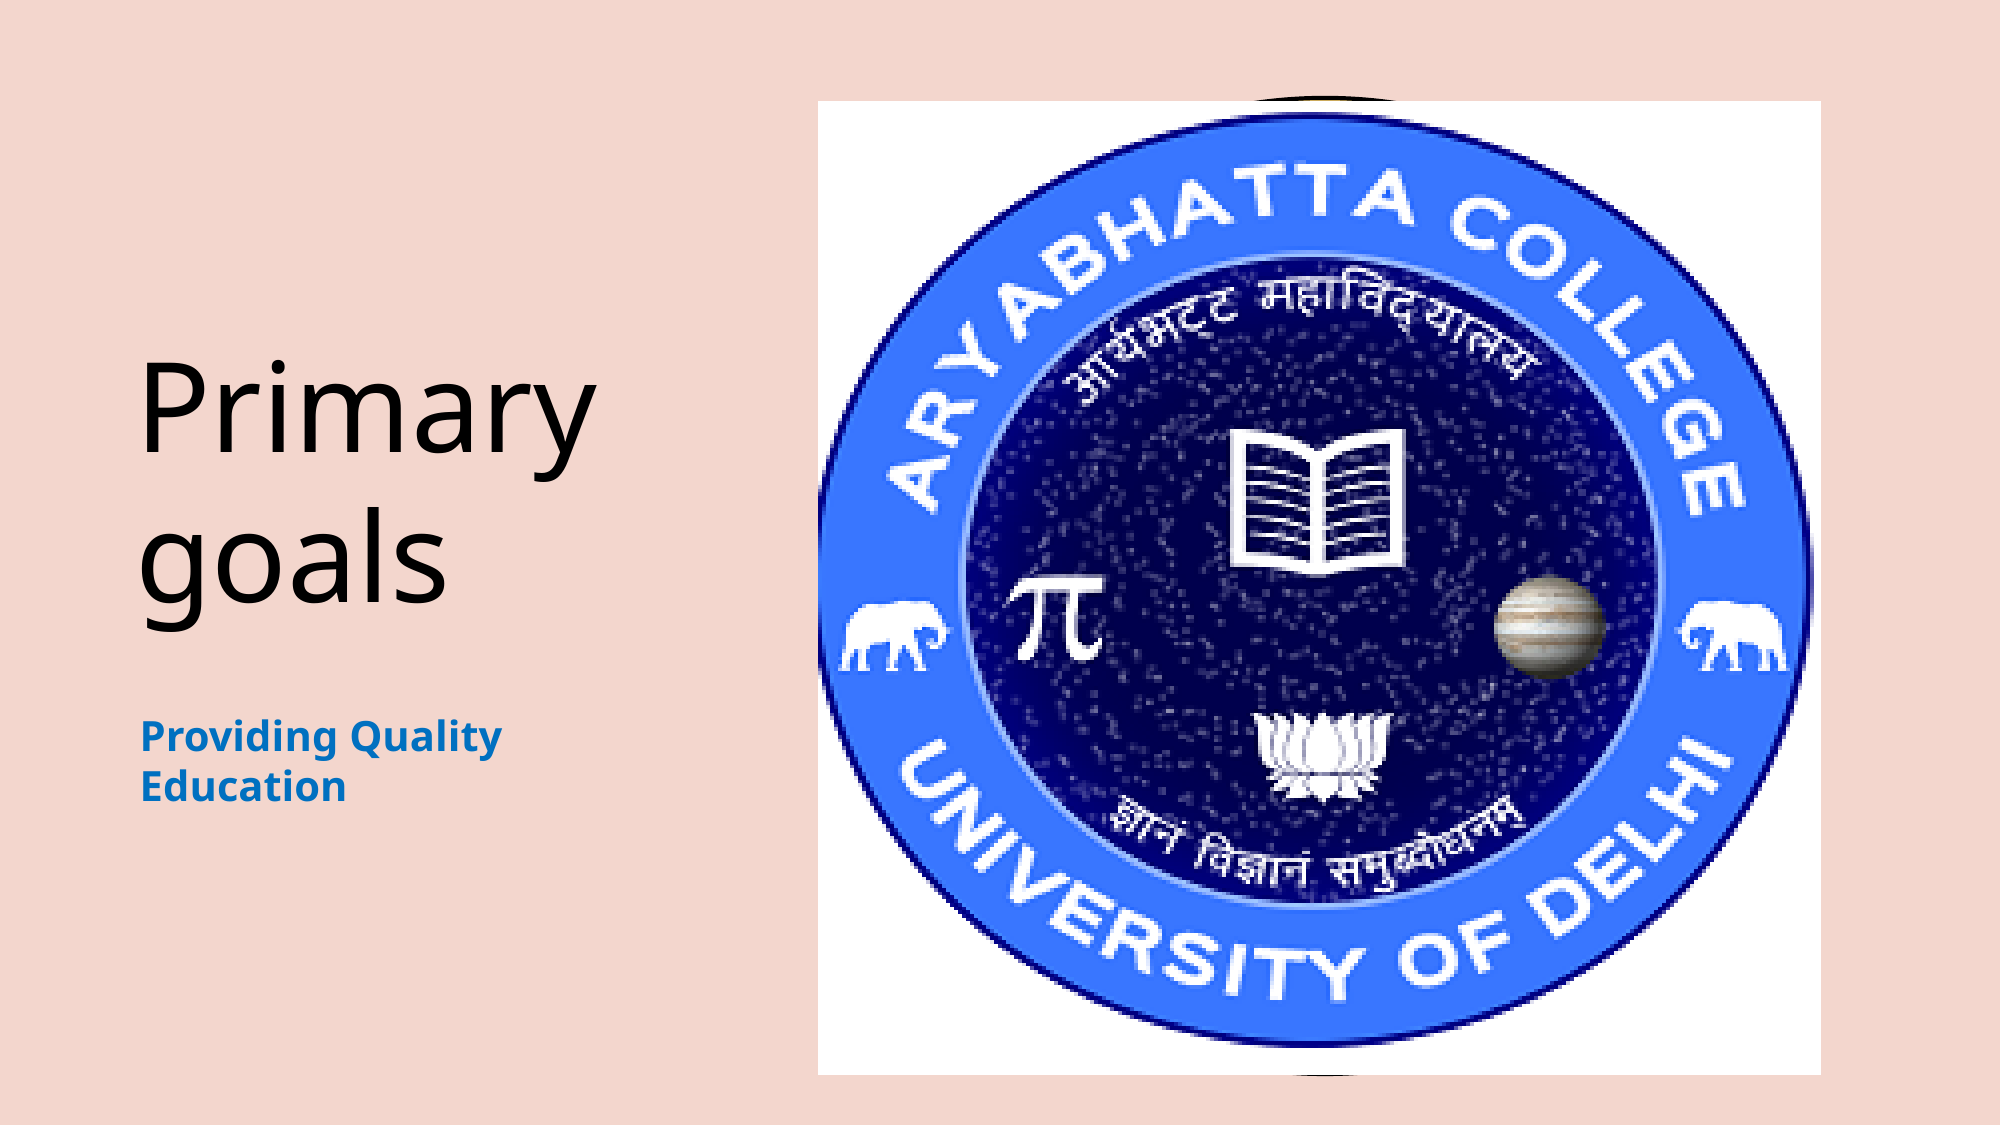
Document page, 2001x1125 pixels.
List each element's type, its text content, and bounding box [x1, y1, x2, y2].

title Primary goals [120, 319, 615, 638]
picture [817, 101, 1821, 1077]
list Providing Quality Education [124, 701, 614, 768]
